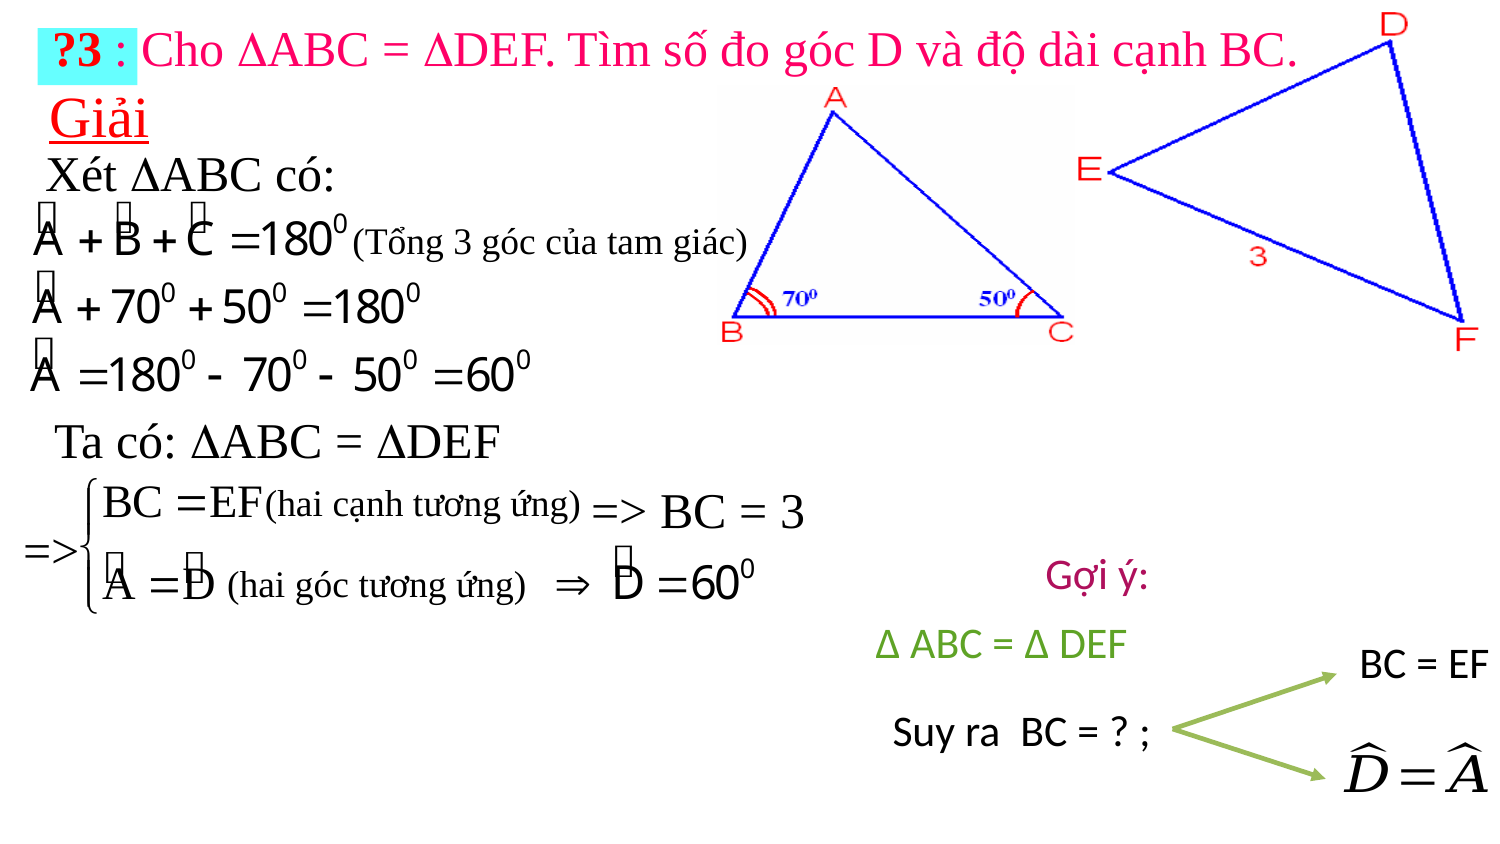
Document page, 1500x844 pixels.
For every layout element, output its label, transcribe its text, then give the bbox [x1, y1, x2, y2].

text_box Ta có: ABC = DEF [39, 409, 517, 476]
text_box Gợi ý: [1034, 540, 1162, 604]
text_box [71, 471, 268, 622]
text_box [24, 330, 538, 402]
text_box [27, 194, 354, 261]
text_box Xét ABC có: [30, 134, 356, 196]
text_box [549, 538, 762, 610]
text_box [1221, 729, 1326, 780]
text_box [25, 263, 426, 328]
text_box (Tổng 3 góc của tam giác) [358, 209, 712, 269]
text_box => [8, 511, 66, 586]
text_box ?3 : Cho ABC = DEF. Tìm số đo góc D và độ dài cạnh BC. [37, 9, 1075, 85]
picture [717, 10, 1480, 357]
text_box => BC = 3 [576, 471, 821, 546]
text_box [1221, 673, 1338, 731]
text_box (hai cạnh tương ứng) [268, 471, 576, 532]
text_box Giải [34, 71, 222, 134]
text_box BC = EF [1348, 629, 1500, 693]
text_box Δ ABC = Δ DEF [864, 609, 1139, 674]
text_box (hai góc tương ứng) [272, 552, 544, 612]
